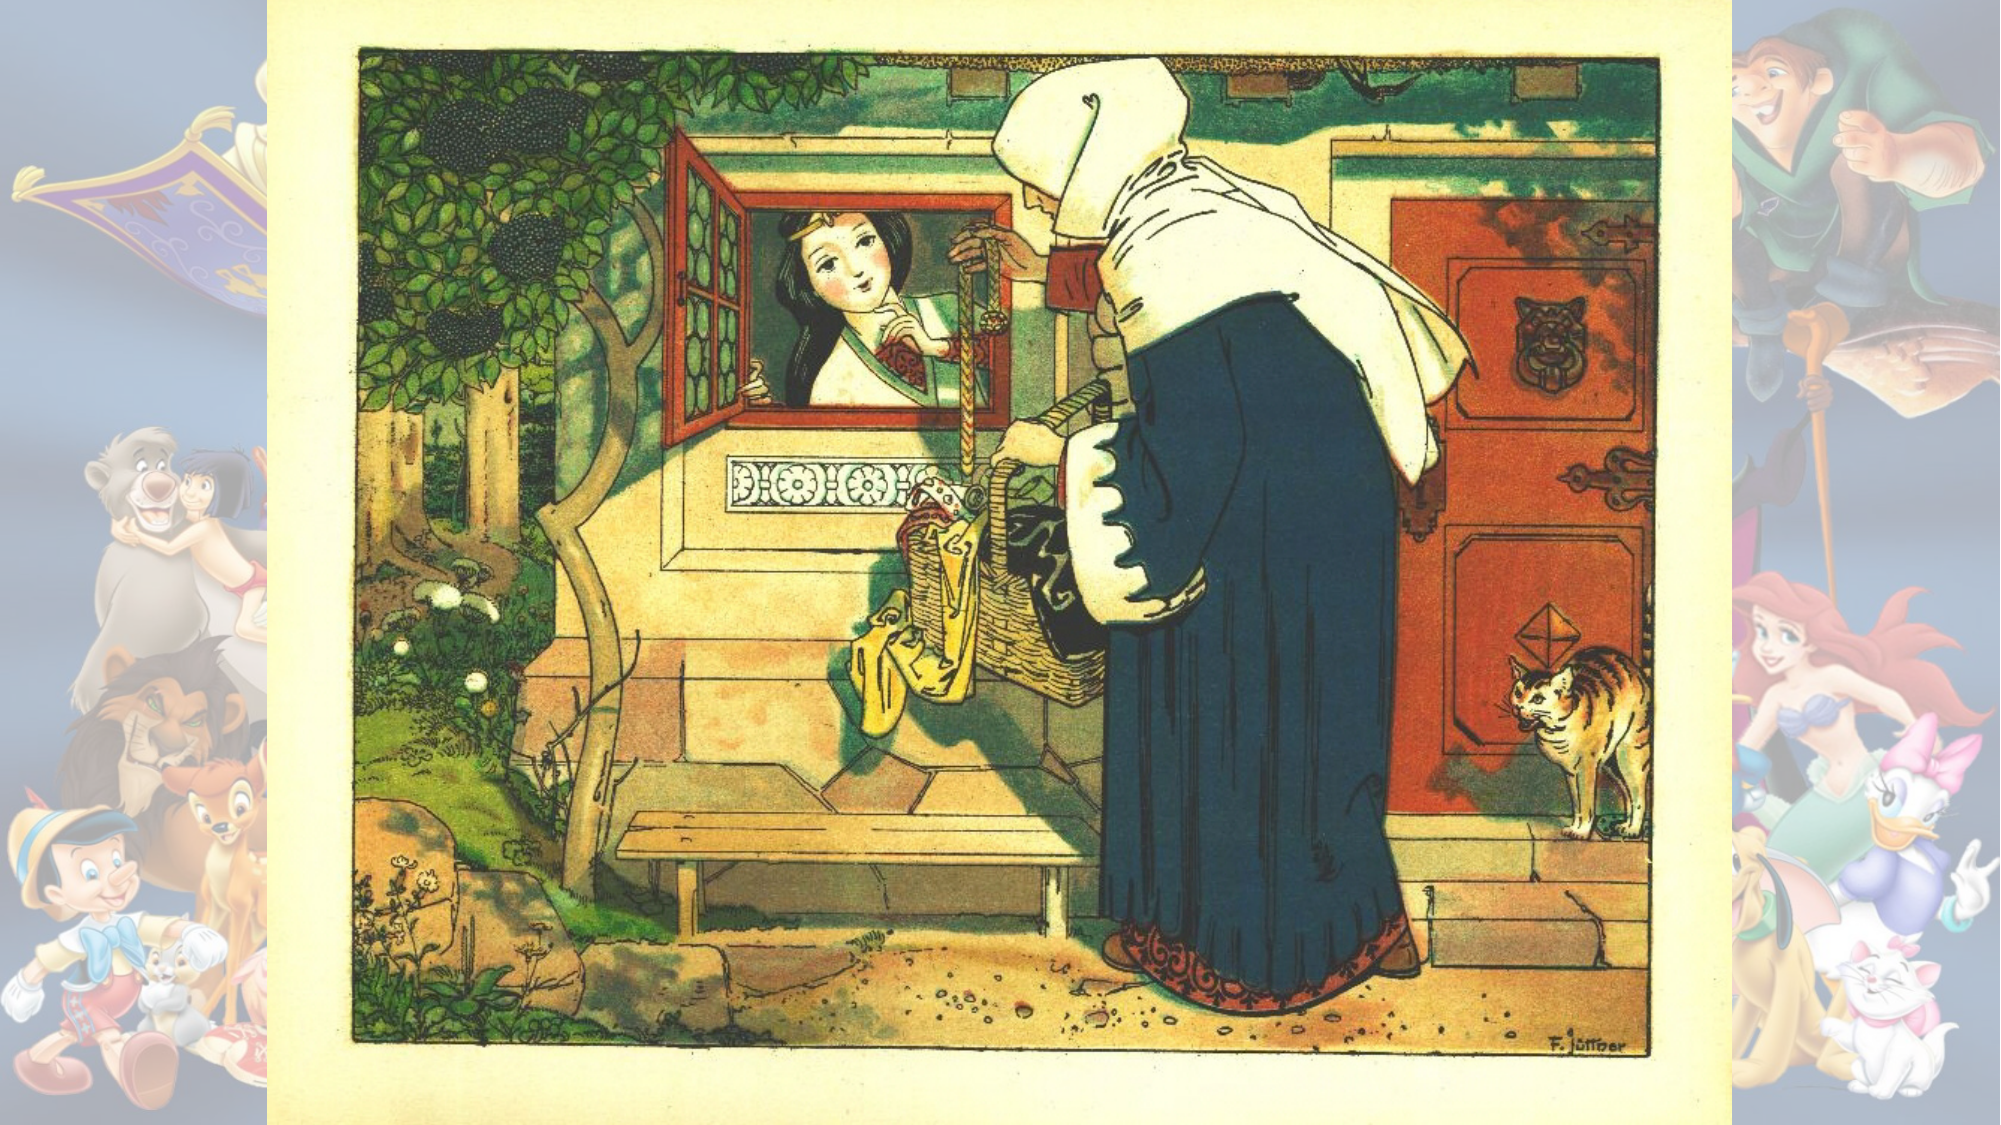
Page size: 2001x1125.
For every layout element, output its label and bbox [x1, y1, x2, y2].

picture [267, 0, 1732, 1125]
